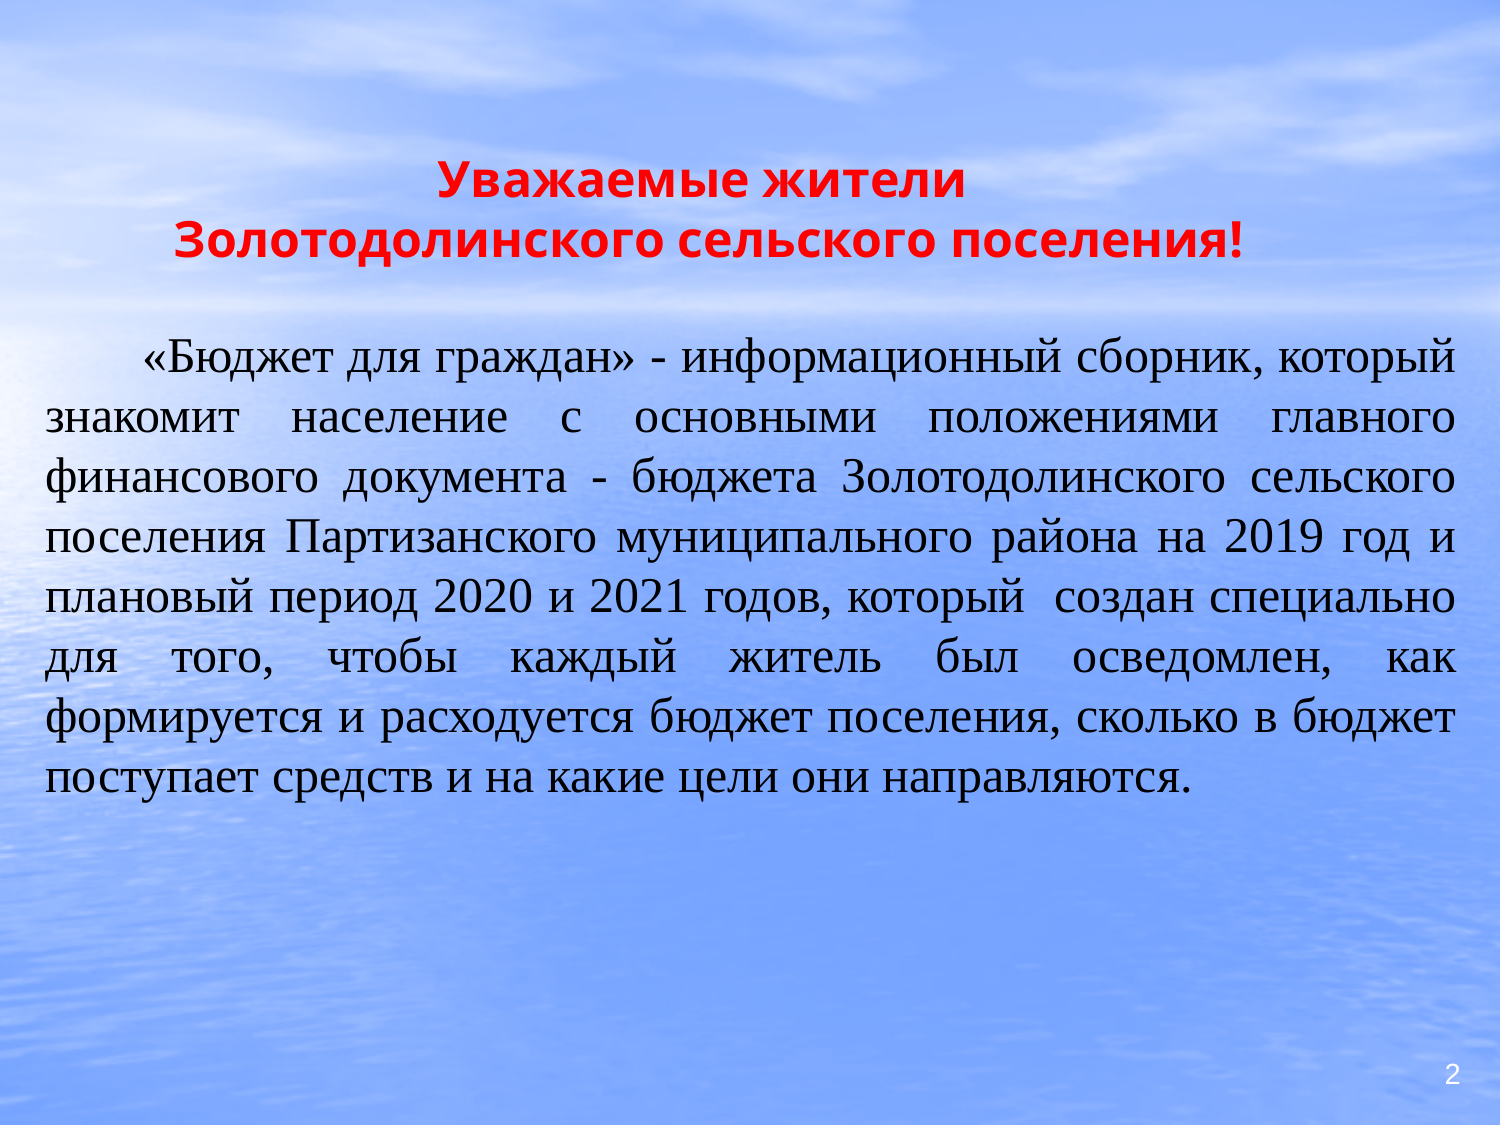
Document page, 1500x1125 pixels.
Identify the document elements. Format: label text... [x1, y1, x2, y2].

slide_number 2 [1429, 1019, 1473, 1098]
text_box «Бюджет для граждан» - информационный сборник, который знакомит население с основными положениями главного финансового документа - бюджета Золотодолинского сельского поселения Партизанского муниципального района на 2019 год и плановый период 2020 и 2021 годов, который создан специально для того, чтобы каждый житель был осведомлен, как формируется и расходуется бюджет поселения, сколько в бюджет поступает средств и на какие цели они направляются. [30, 315, 1472, 811]
text_box Уважаемые жители Золотодолинского сельского поселения! [159, 140, 1260, 276]
